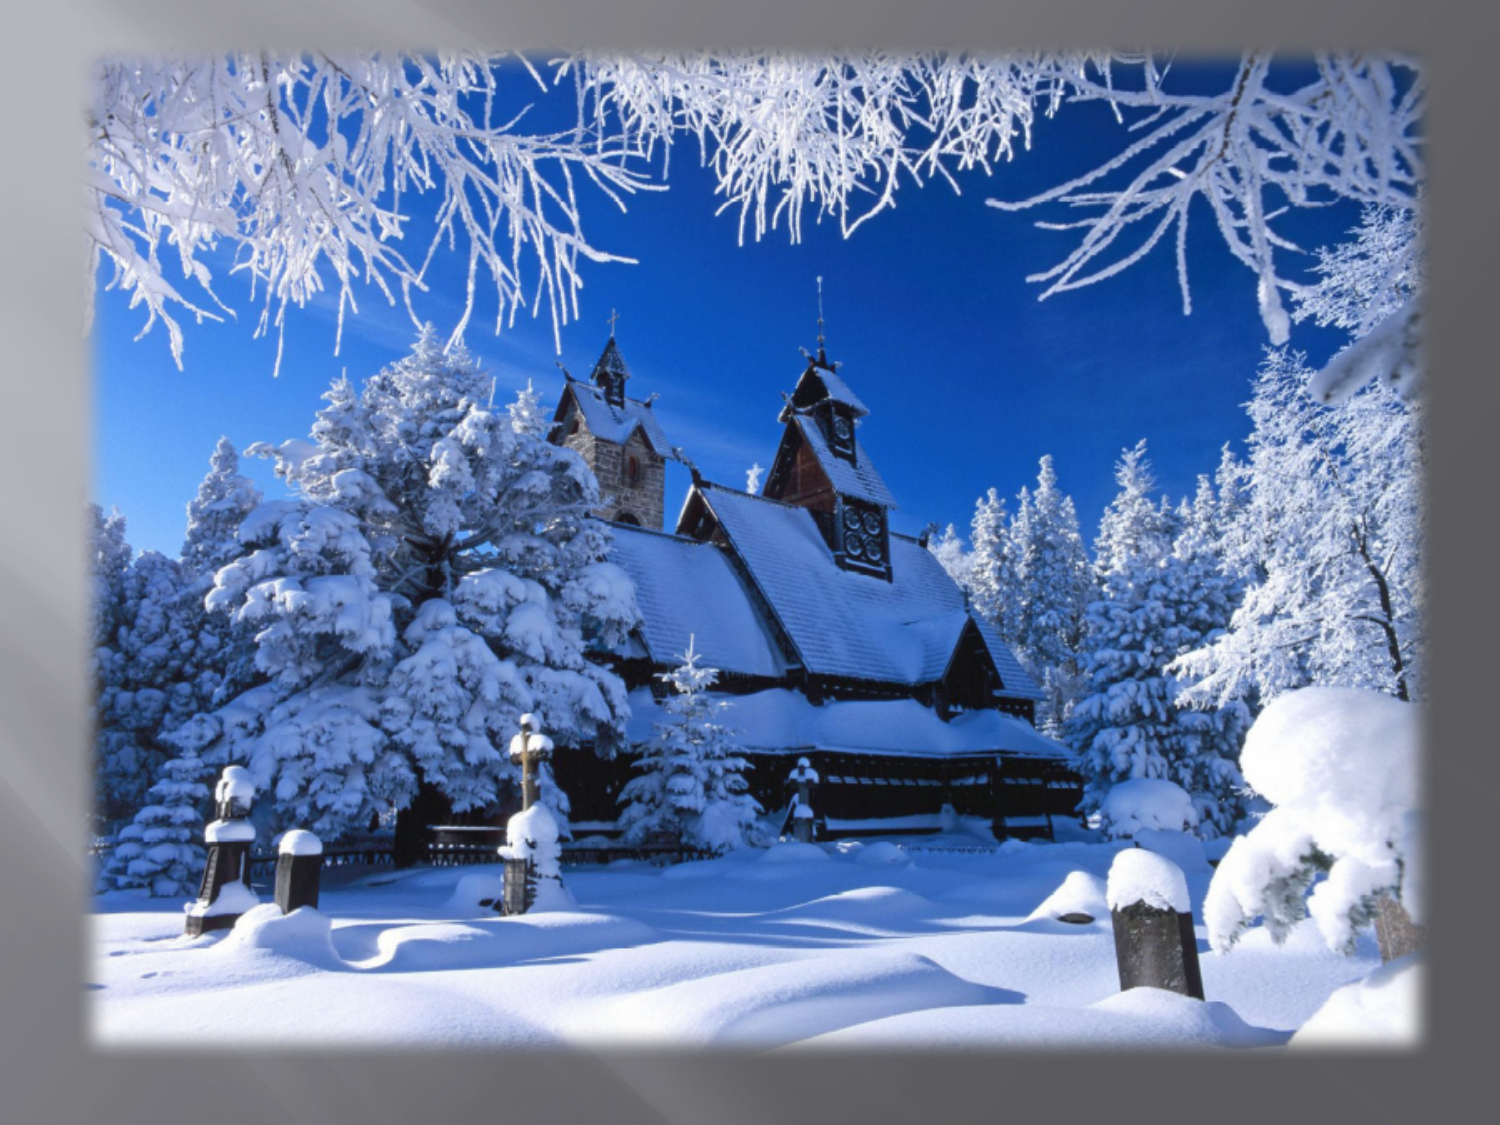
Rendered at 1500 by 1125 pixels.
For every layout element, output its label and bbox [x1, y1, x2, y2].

list [76, 42, 1436, 1062]
